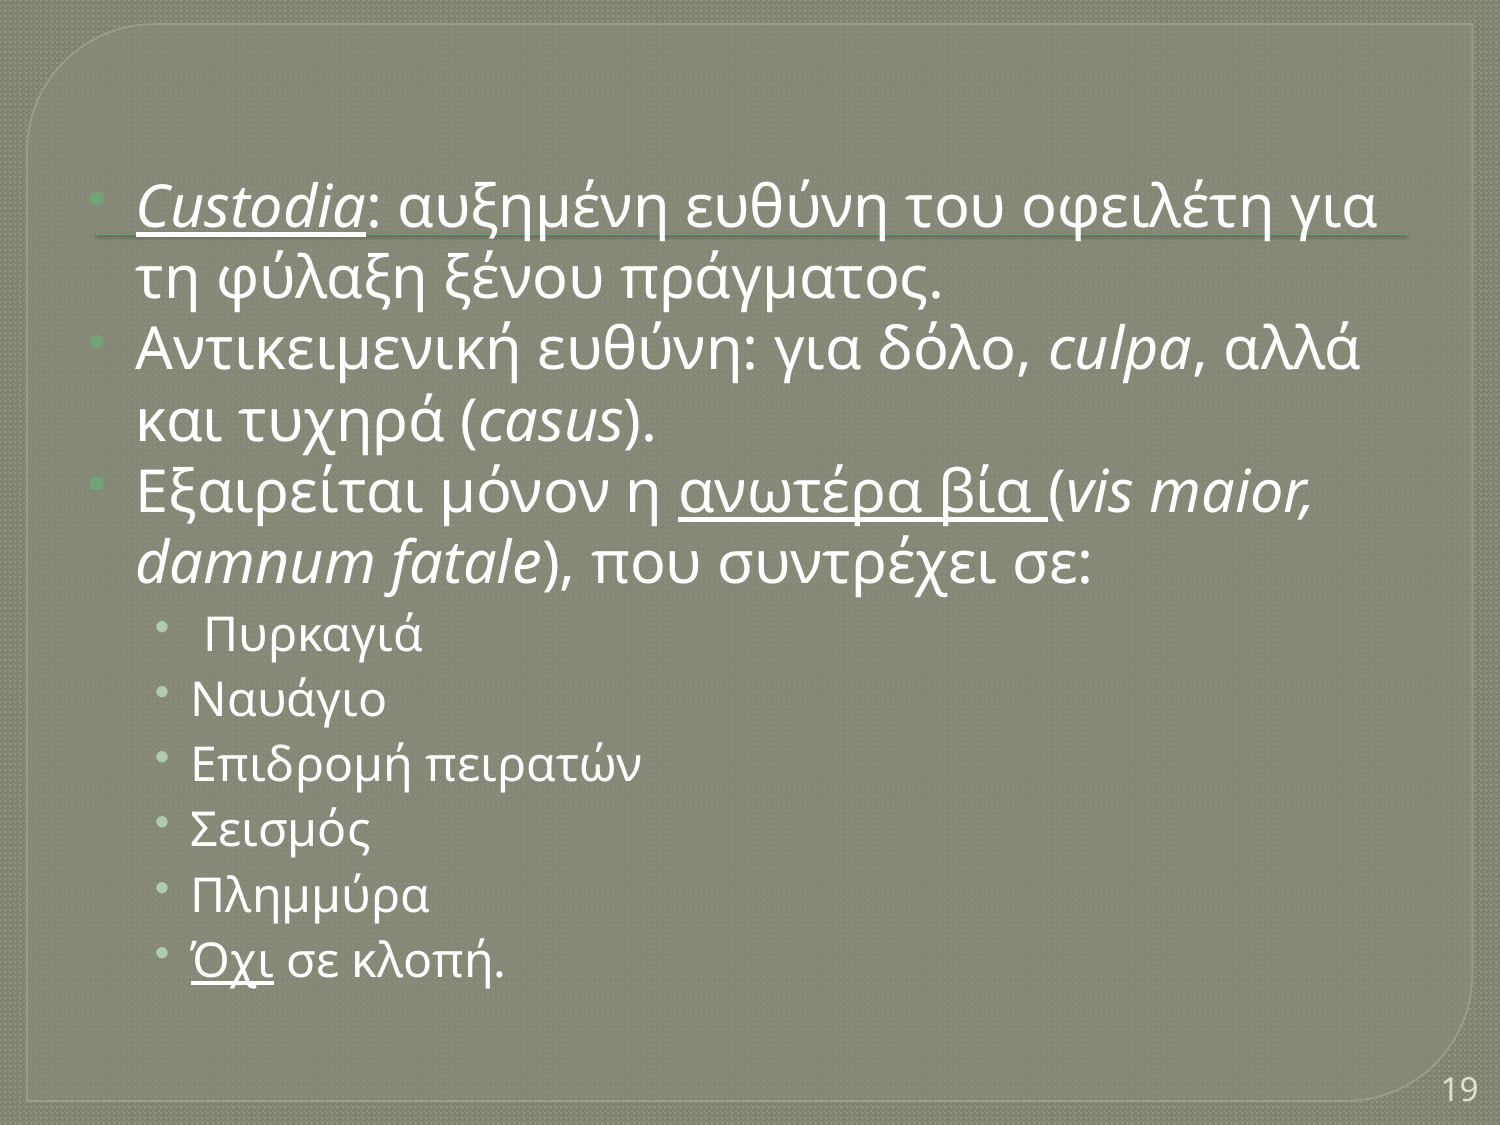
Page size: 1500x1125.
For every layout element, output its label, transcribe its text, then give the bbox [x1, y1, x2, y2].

slide_number 19 [1417, 1068, 1494, 1114]
list Custodia: αυξημένη ευθύνη του οφειλέτη για τη φύλαξη ξένου πράγματος. Αντικειμενική ευθύνη: για δόλο, culpa, αλλά και τυχηρά (casus). Εξαιρείται μόνον η ανωτέρα βία (vis maior, damnum fatale), που συντρέχει σε: Πυρκαγιά Ναυάγιο Επιδρομή πειρατών Σεισμός Πλημμύρα Όχι σε κλοπή. [75, 160, 1425, 1013]
